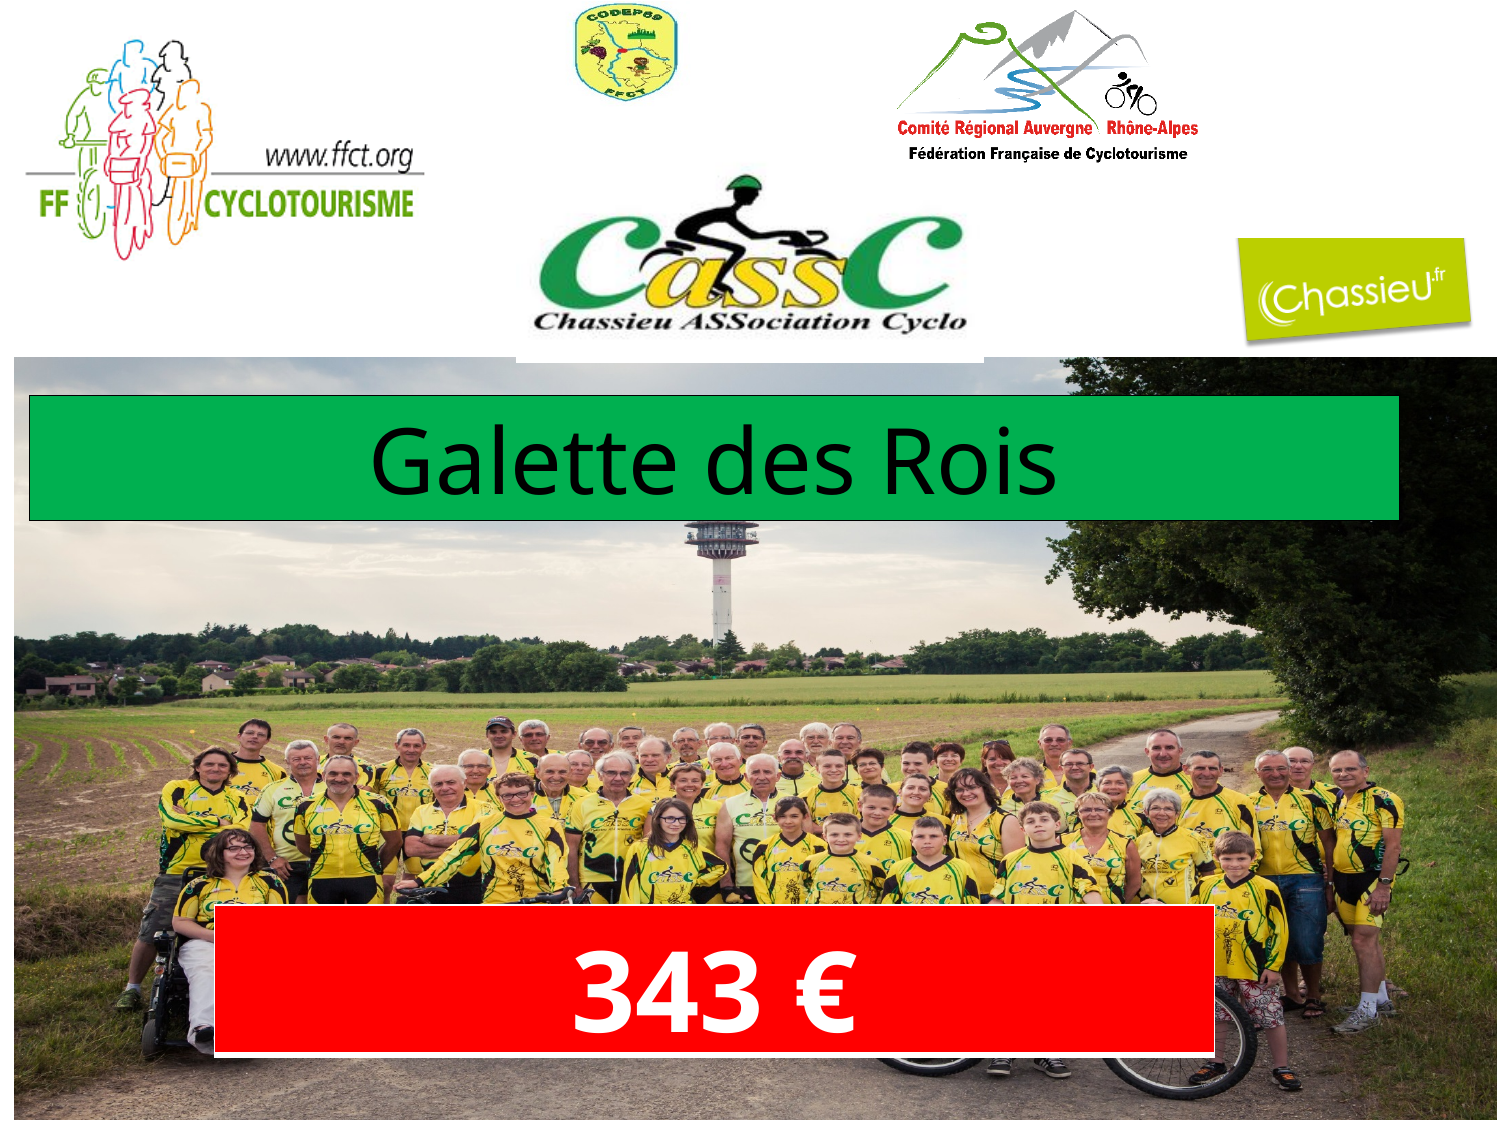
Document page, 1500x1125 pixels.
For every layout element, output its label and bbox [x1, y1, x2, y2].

picture [14, 10, 1498, 1121]
picture [7, 17, 440, 301]
picture [1234, 237, 1475, 349]
text_box [565, 1, 732, 150]
